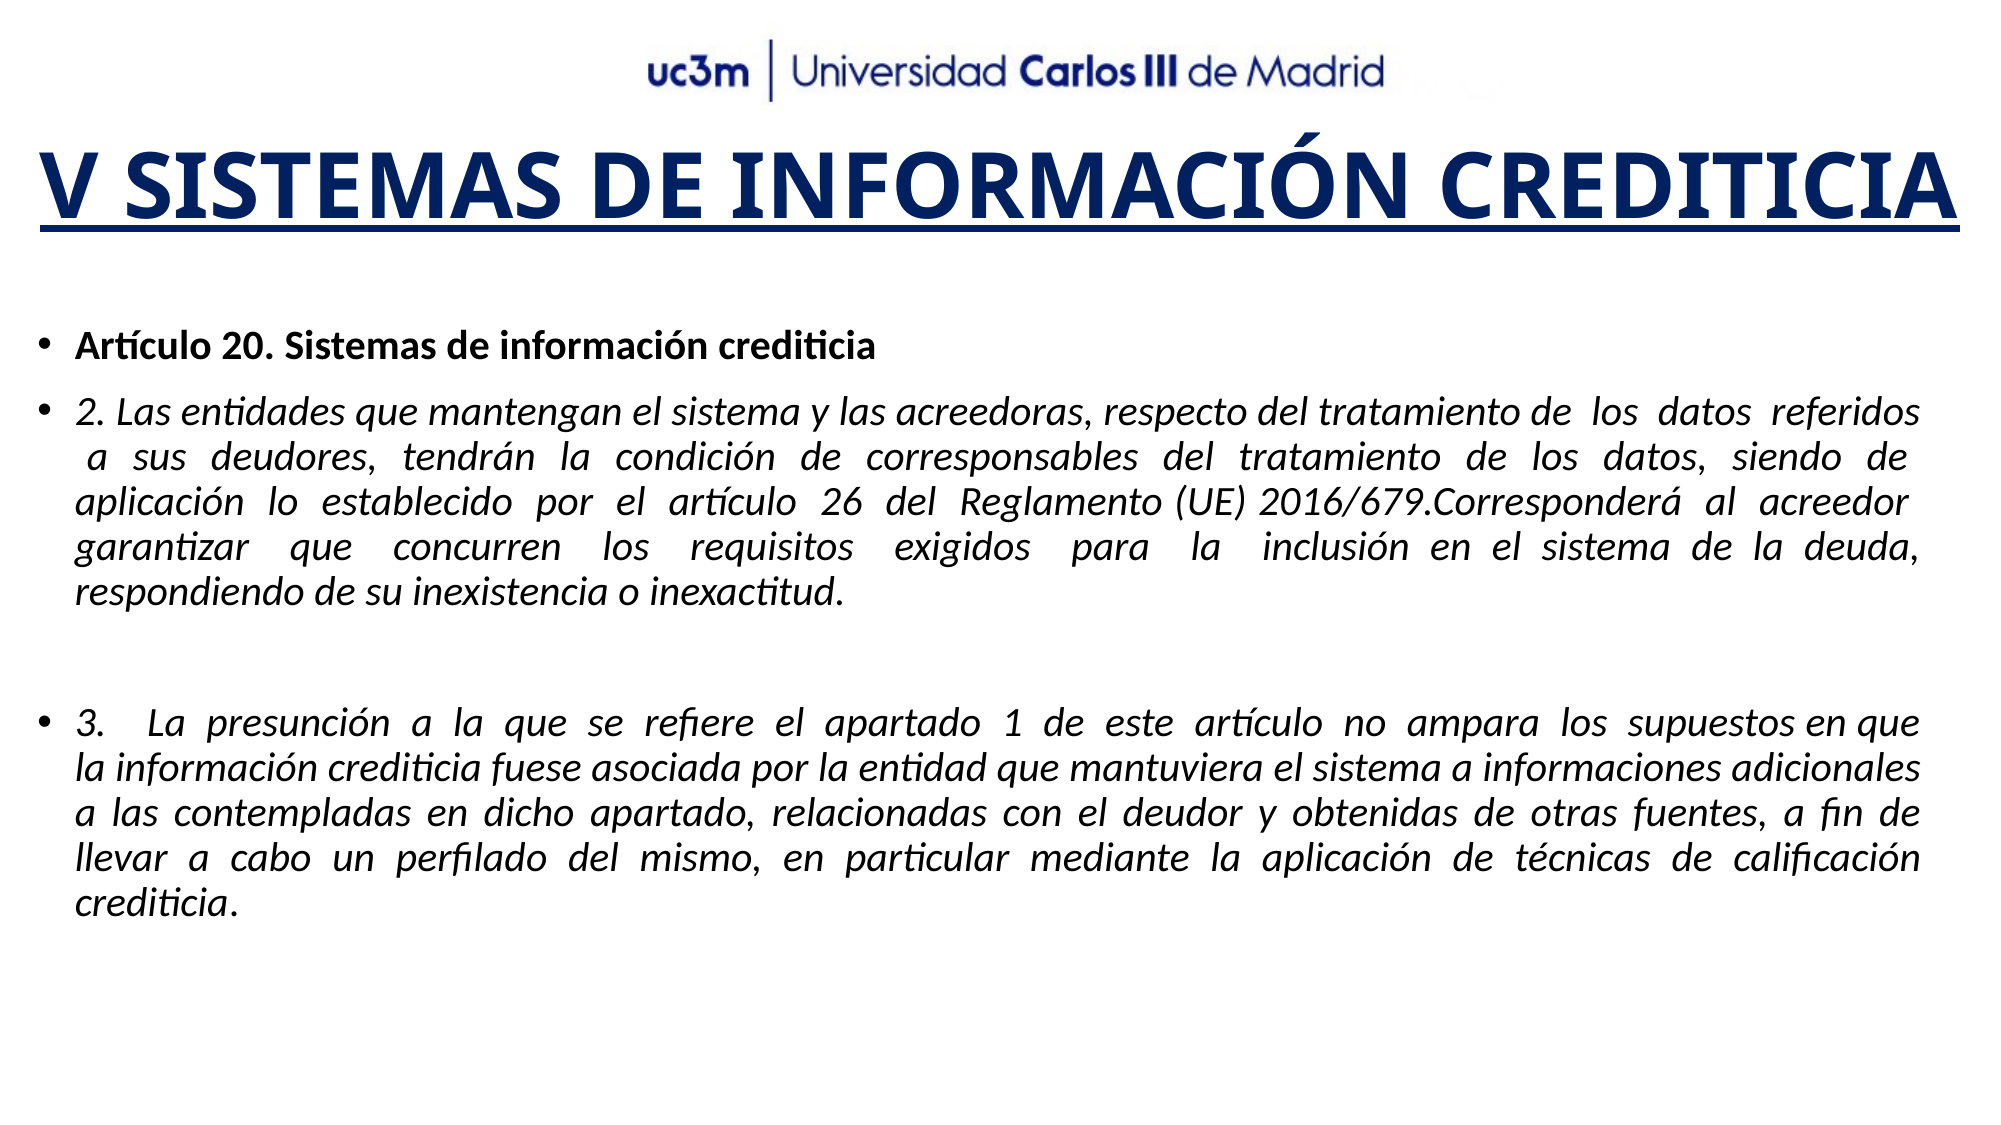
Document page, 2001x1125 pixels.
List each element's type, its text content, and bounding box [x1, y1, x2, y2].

picture [646, 22, 1505, 111]
title V SISTEMAS DE INFORMACIÓN CREDITICIA [0, 0, 2000, 378]
list Artículo 20. Sistemas de información crediticia 2. Las entidades que mantengan el sistema y las acreedoras, respecto del tratamiento de los datos referidos a sus deudores, tendrán la condición de corresponsables del tratamiento de los datos, siendo de aplicación lo establecido por el artículo 26 del Reglamento (UE) 2016/679.Corresponderá al acreedor garantizar que concurren los requisitos exigidos para la inclusión en el sistema de la deuda, respondiendo de su inexistencia o inexactitud. 3. La presunción a la que se refiere el apartado 1 de este artículo no ampara los supuestos en que la información crediticia fuese asociada por la entidad que mantuviera el sistema a informaciones adicionales a las contempladas en dicho apartado, relacionadas con el deudor y obtenidas de otras fuentes, a fin de llevar a cabo un perfilado del mismo, en particular mediante la aplicación de técnicas de calificación crediticia. [22, 315, 1938, 1109]
